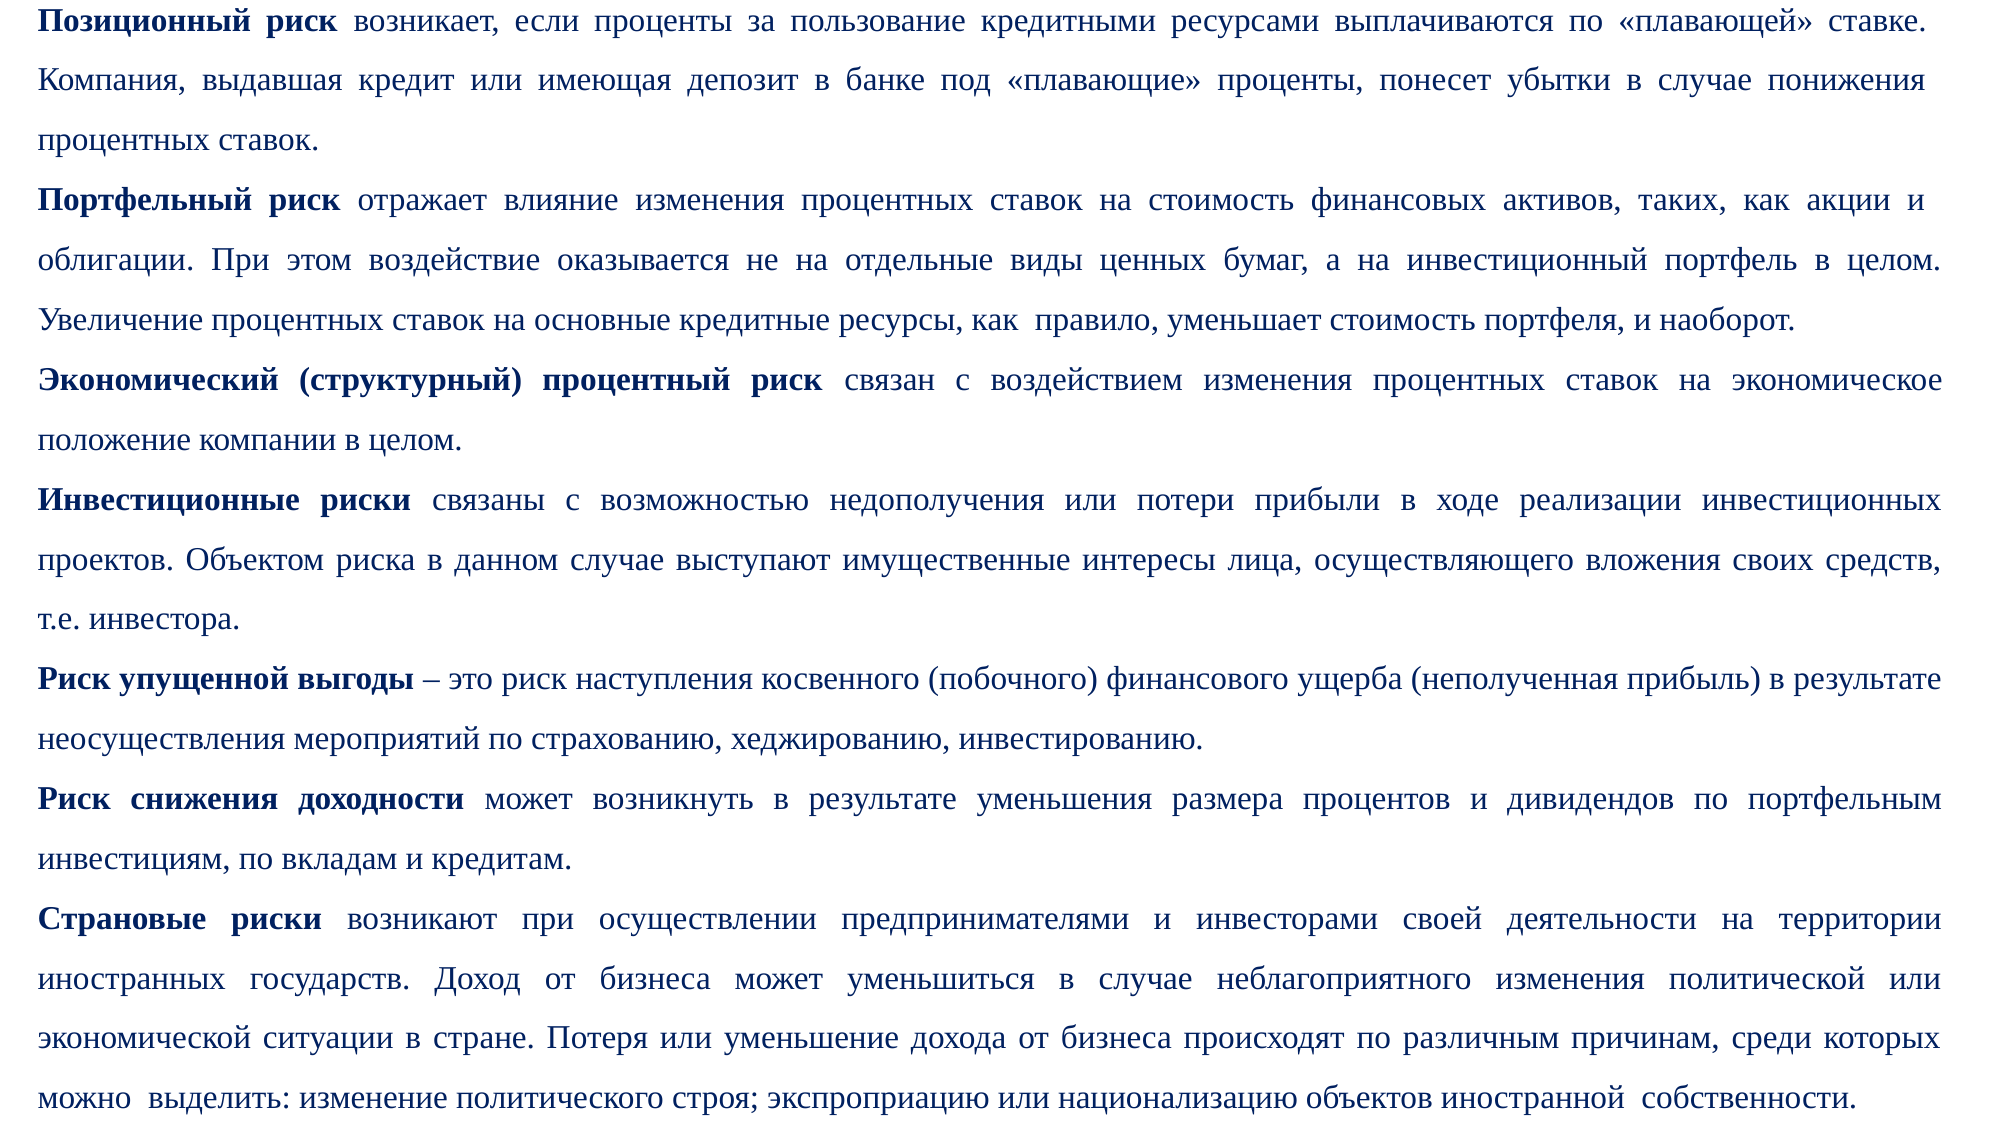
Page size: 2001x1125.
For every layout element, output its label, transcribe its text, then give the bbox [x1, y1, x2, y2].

text_box Позиционный риск возникает, если проценты за пользование кредитными ресурсами выплачиваются по «плавающей» ставке. Компания, выдавшая кредит или имеющая депозит в банке под «плавающие» проценты, понесет убытки в случае понижения процентных ставок. Портфельный риск отражает влияние изменения процентных ставок на стоимость финансовых активов, таких, как акции и облигации. При этом воздействие оказывается не на отдельные виды ценных бумаг, а на инвестиционный портфель в целом. Увеличение процентных ставок на основные кредитные ресурсы, как правило, уменьшает стоимость портфеля, и наоборот. Экономический (структурный) процентный риск связан с воздействием изменения процентных ставок на экономическое положение компании в целом. Инвестиционные риски связаны с возможностью недополучения или потери прибыли в ходе реализации инвестиционных проектов. Объектом риска в данном случае выступают имущественные интересы лица, осуществляющего вложения своих средств, т.е. инвестора. Риск упущенной выгоды – это риск наступления косвенного (побочного) финансового ущерба (неполученная прибыль) в результате неосуществления мероприятий по страхованию, хеджированию, инвестированию. Риск снижения доходности может возникнуть в результате уменьшения размера процентов и дивидендов по портфельным инвестициям, по вкладам и кредитам. Страновые риски возникают при осуществлении предпринимателями и инвесторами своей деятельности на территории иностранных государств. Доход от бизнеса может уменьшиться в случае неблагоприятного изменения политической или экономической ситуации в стране. Потеря или уменьшение дохода от бизнеса происходят по различным причинам, среди которых можно выделить: изменение политического строя; экспроприацию или национализацию объектов иностранной собственности. [22, 0, 1960, 1125]
text_box [513, 220, 544, 371]
